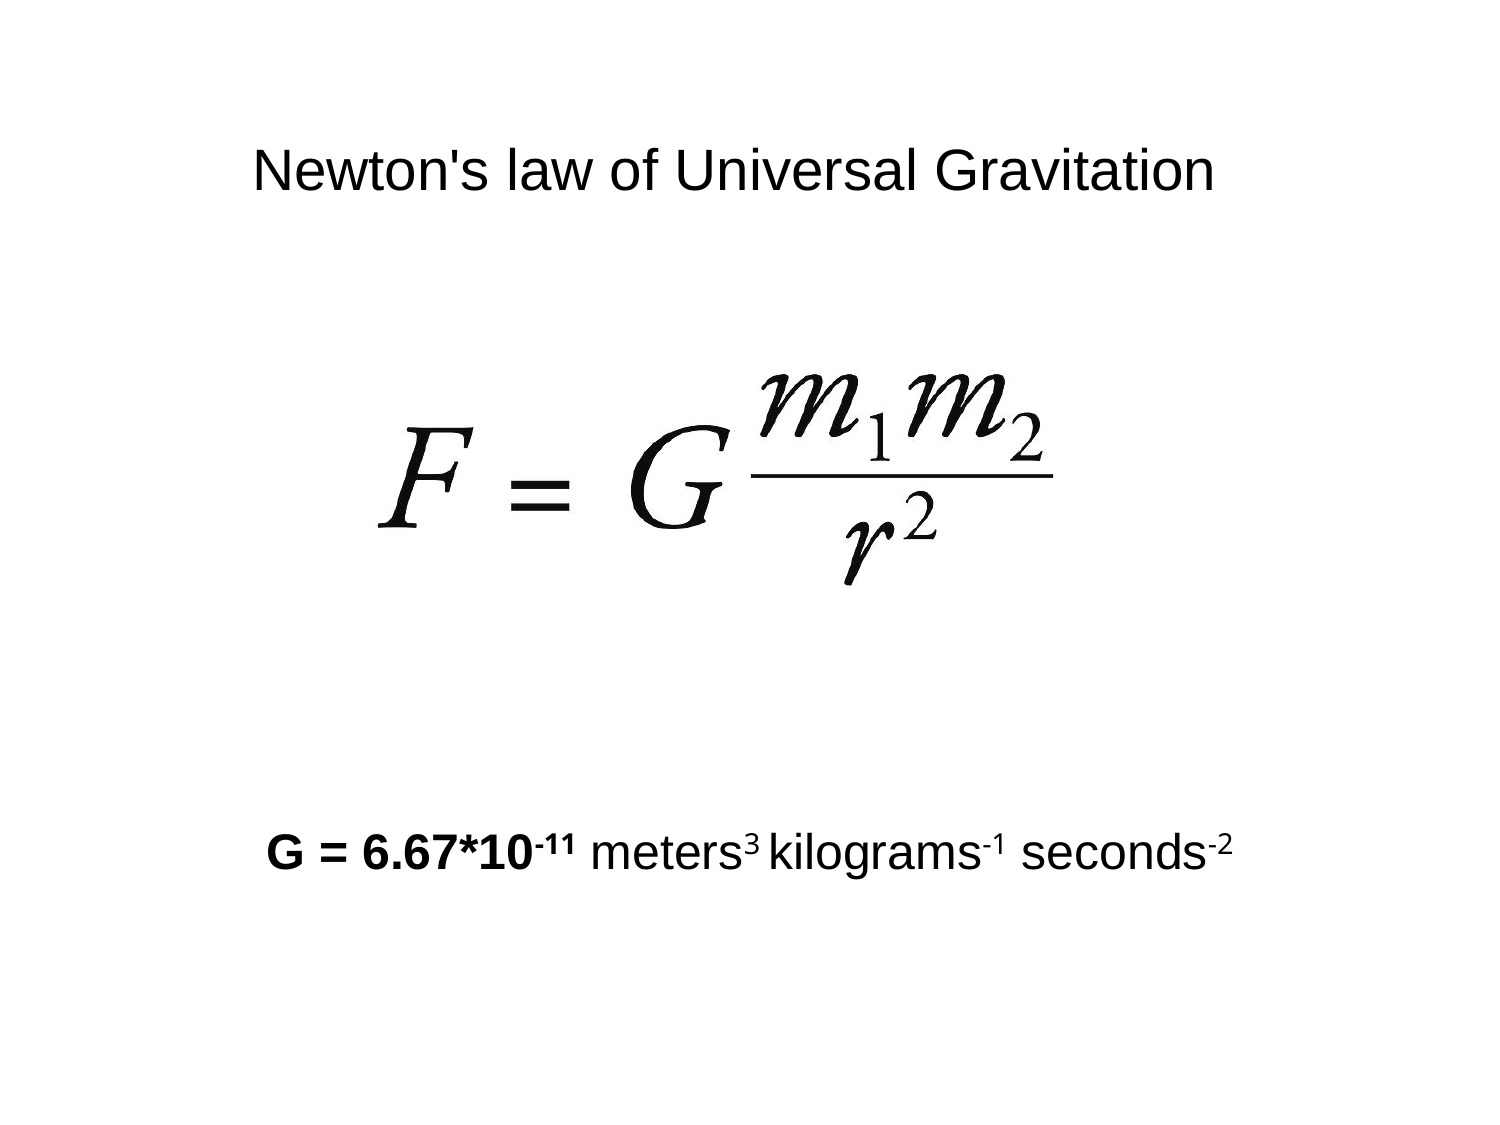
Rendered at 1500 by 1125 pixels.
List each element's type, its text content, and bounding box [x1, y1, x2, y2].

picture [349, 337, 1088, 606]
text_box G = 6.67*10-11 meters3 kilograms-1 seconds-2 [237, 812, 1363, 888]
text_box Newton's law of Universal Gravitation [237, 125, 1275, 210]
